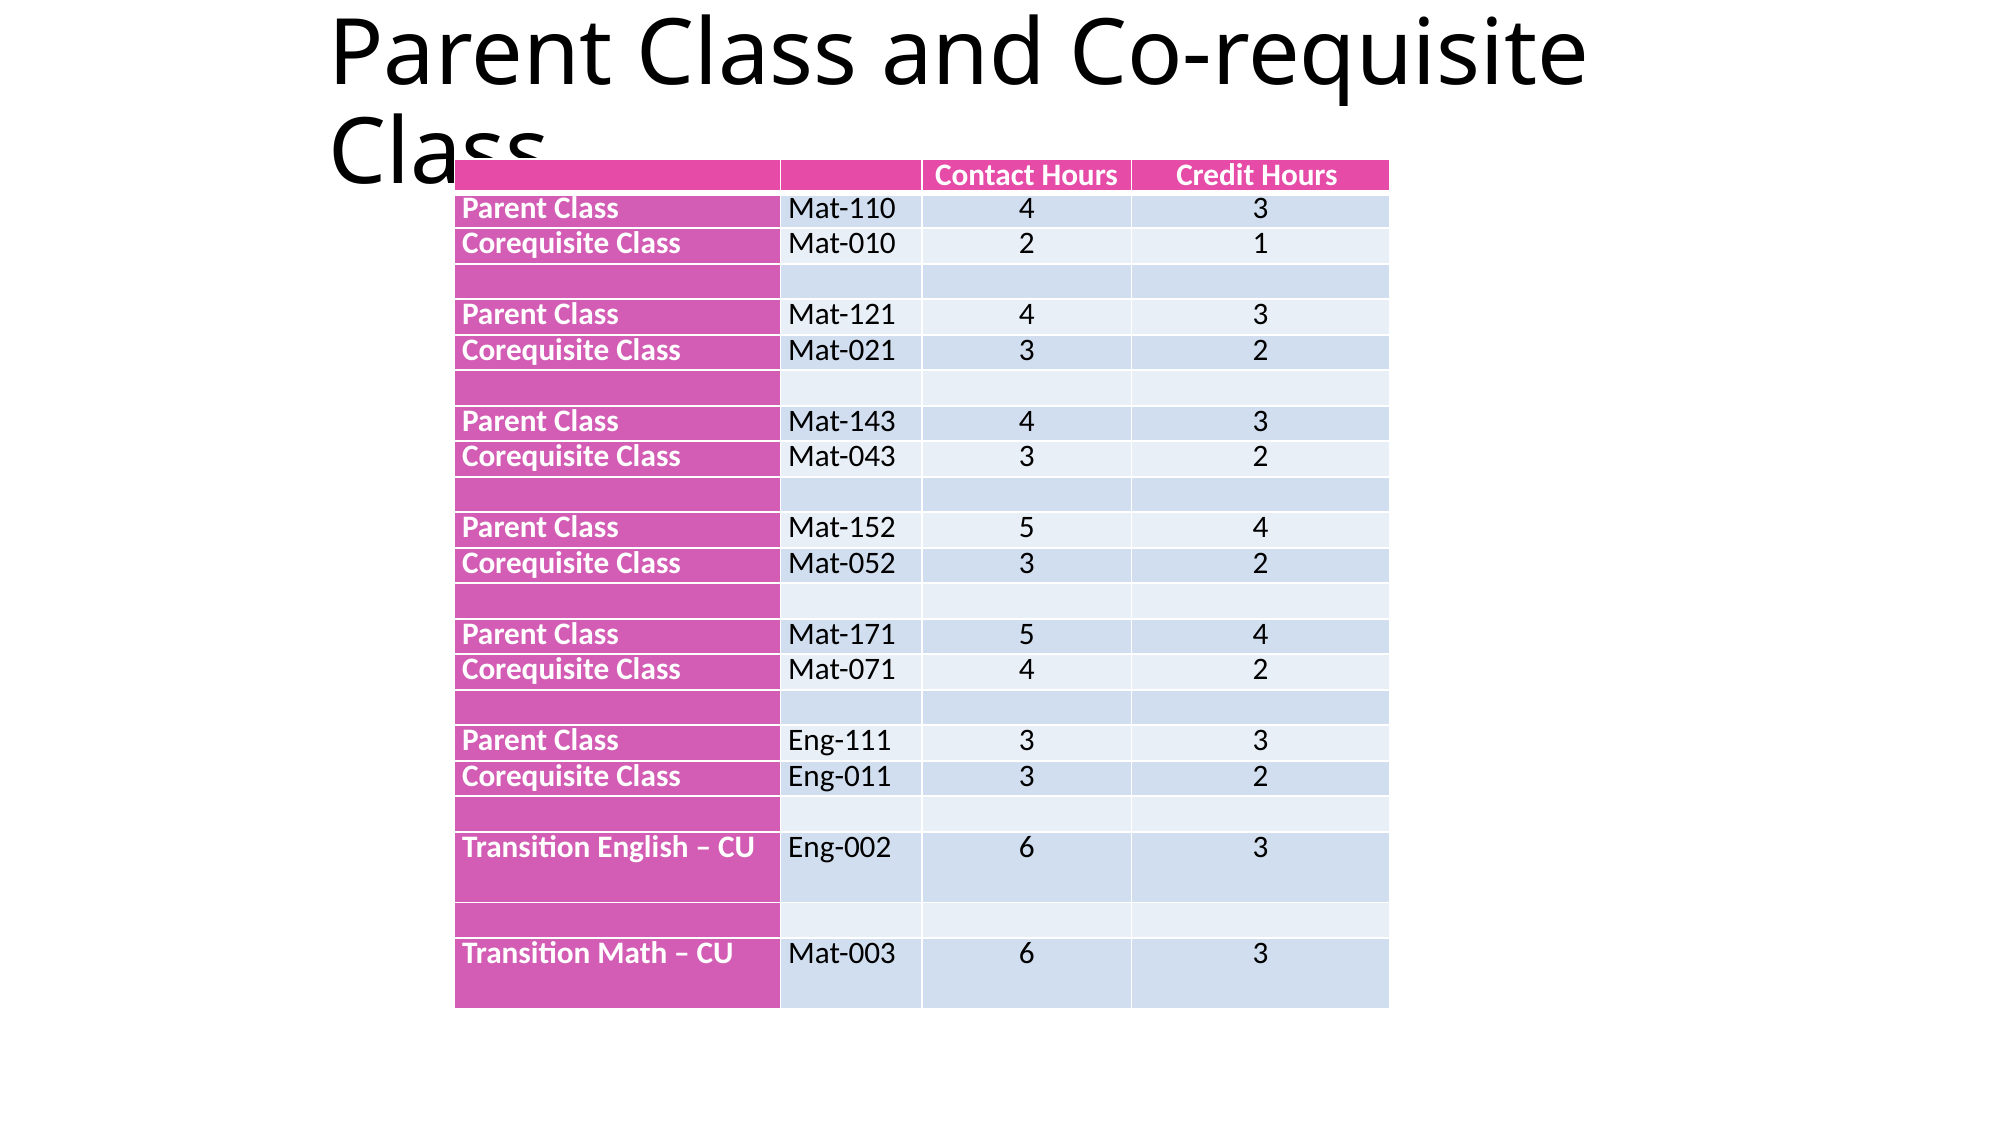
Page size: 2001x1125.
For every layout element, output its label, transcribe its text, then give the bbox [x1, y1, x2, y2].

table_cell 4 [923, 300, 1131, 334]
table_cell [1132, 371, 1389, 405]
table_cell [923, 584, 1131, 618]
table_cell Transition English – CU [455, 833, 780, 902]
table_cell 4 [1132, 513, 1389, 547]
table_cell 3 [923, 726, 1131, 760]
table_cell [455, 797, 780, 831]
table_cell Parent Class [455, 726, 780, 760]
table_cell 3 [1132, 300, 1389, 334]
table_cell 2 [1132, 549, 1389, 582]
table_cell Parent Class [455, 407, 780, 440]
table_cell [1132, 478, 1389, 511]
table_cell [923, 691, 1131, 724]
table_cell 2 [1132, 655, 1389, 689]
table_cell 4 [923, 196, 1131, 227]
table_cell [781, 265, 921, 298]
table_cell [923, 903, 1131, 937]
table_cell Mat-110 [781, 196, 921, 227]
table_cell 3 [923, 549, 1131, 582]
table_cell [781, 903, 921, 937]
table_cell Corequisite Class [455, 549, 780, 582]
table_cell 5 [923, 513, 1131, 547]
table_cell Mat-152 [781, 513, 921, 547]
table_cell 3 [923, 442, 1131, 476]
table_cell Eng-111 [781, 726, 921, 760]
table_cell Mat-171 [781, 620, 921, 653]
table_cell Mat-021 [781, 336, 921, 369]
table_cell 3 [923, 762, 1131, 795]
table_cell Eng-011 [781, 762, 921, 795]
table_cell [455, 584, 780, 618]
table_cell Corequisite Class [455, 336, 780, 369]
table_cell [781, 478, 921, 511]
table_cell Eng-002 [781, 833, 921, 902]
table_cell [923, 371, 1131, 405]
table_cell Mat-143 [781, 407, 921, 440]
table_cell [455, 903, 780, 937]
table_cell 4 [1132, 620, 1389, 653]
table_cell [781, 371, 921, 405]
table_cell Corequisite Class [455, 229, 780, 263]
table_cell 3 [1132, 939, 1389, 1008]
table_cell 5 [923, 620, 1131, 653]
table_cell 2 [1132, 762, 1389, 795]
table_cell 1 [1132, 229, 1389, 263]
table_cell Parent Class [455, 300, 780, 334]
table_cell Mat-052 [781, 549, 921, 582]
table_cell [781, 584, 921, 618]
table_cell 3 [1132, 407, 1389, 440]
table_cell Mat-071 [781, 655, 921, 689]
table_cell 3 [1132, 196, 1389, 227]
table_cell Parent Class [455, 620, 780, 653]
table_cell Mat-010 [781, 229, 921, 263]
table_cell 3 [1132, 726, 1389, 760]
table_cell [455, 265, 780, 298]
table_cell [455, 371, 780, 405]
title Parent Class and Co-requisite Class [313, 47, 1647, 161]
table_cell [923, 478, 1131, 511]
table_cell [455, 691, 780, 724]
table_cell [781, 797, 921, 831]
table_cell Parent Class [455, 196, 780, 227]
table_cell [923, 797, 1131, 831]
table_header Contact Hours [923, 160, 1131, 190]
table_cell [1132, 584, 1389, 618]
table_cell 4 [923, 655, 1131, 689]
table_cell Corequisite Class [455, 655, 780, 689]
table_cell Corequisite Class [455, 762, 780, 795]
table_cell Parent Class [455, 513, 780, 547]
table_cell [1132, 265, 1389, 298]
table_cell [923, 265, 1131, 298]
table_header [455, 160, 780, 190]
table_cell 6 [923, 833, 1131, 902]
table_cell [1132, 903, 1389, 937]
table_cell [1132, 691, 1389, 724]
table_cell Transition Math – CU [455, 939, 780, 1008]
table_cell [781, 691, 921, 724]
table_cell Mat-043 [781, 442, 921, 476]
table_cell 3 [923, 336, 1131, 369]
table_cell 2 [1132, 336, 1389, 369]
table_cell 2 [923, 229, 1131, 263]
table_header [781, 160, 921, 190]
table_cell 4 [923, 407, 1131, 440]
table_cell [455, 478, 780, 511]
table_cell Corequisite Class [455, 442, 780, 476]
table_cell 6 [923, 939, 1131, 1008]
table_cell [1132, 797, 1389, 831]
table_cell Mat-003 [781, 939, 921, 1008]
table_cell 3 [1132, 833, 1389, 902]
table_header Credit Hours [1132, 160, 1389, 190]
table_cell Mat-121 [781, 300, 921, 334]
table_cell 2 [1132, 442, 1389, 476]
